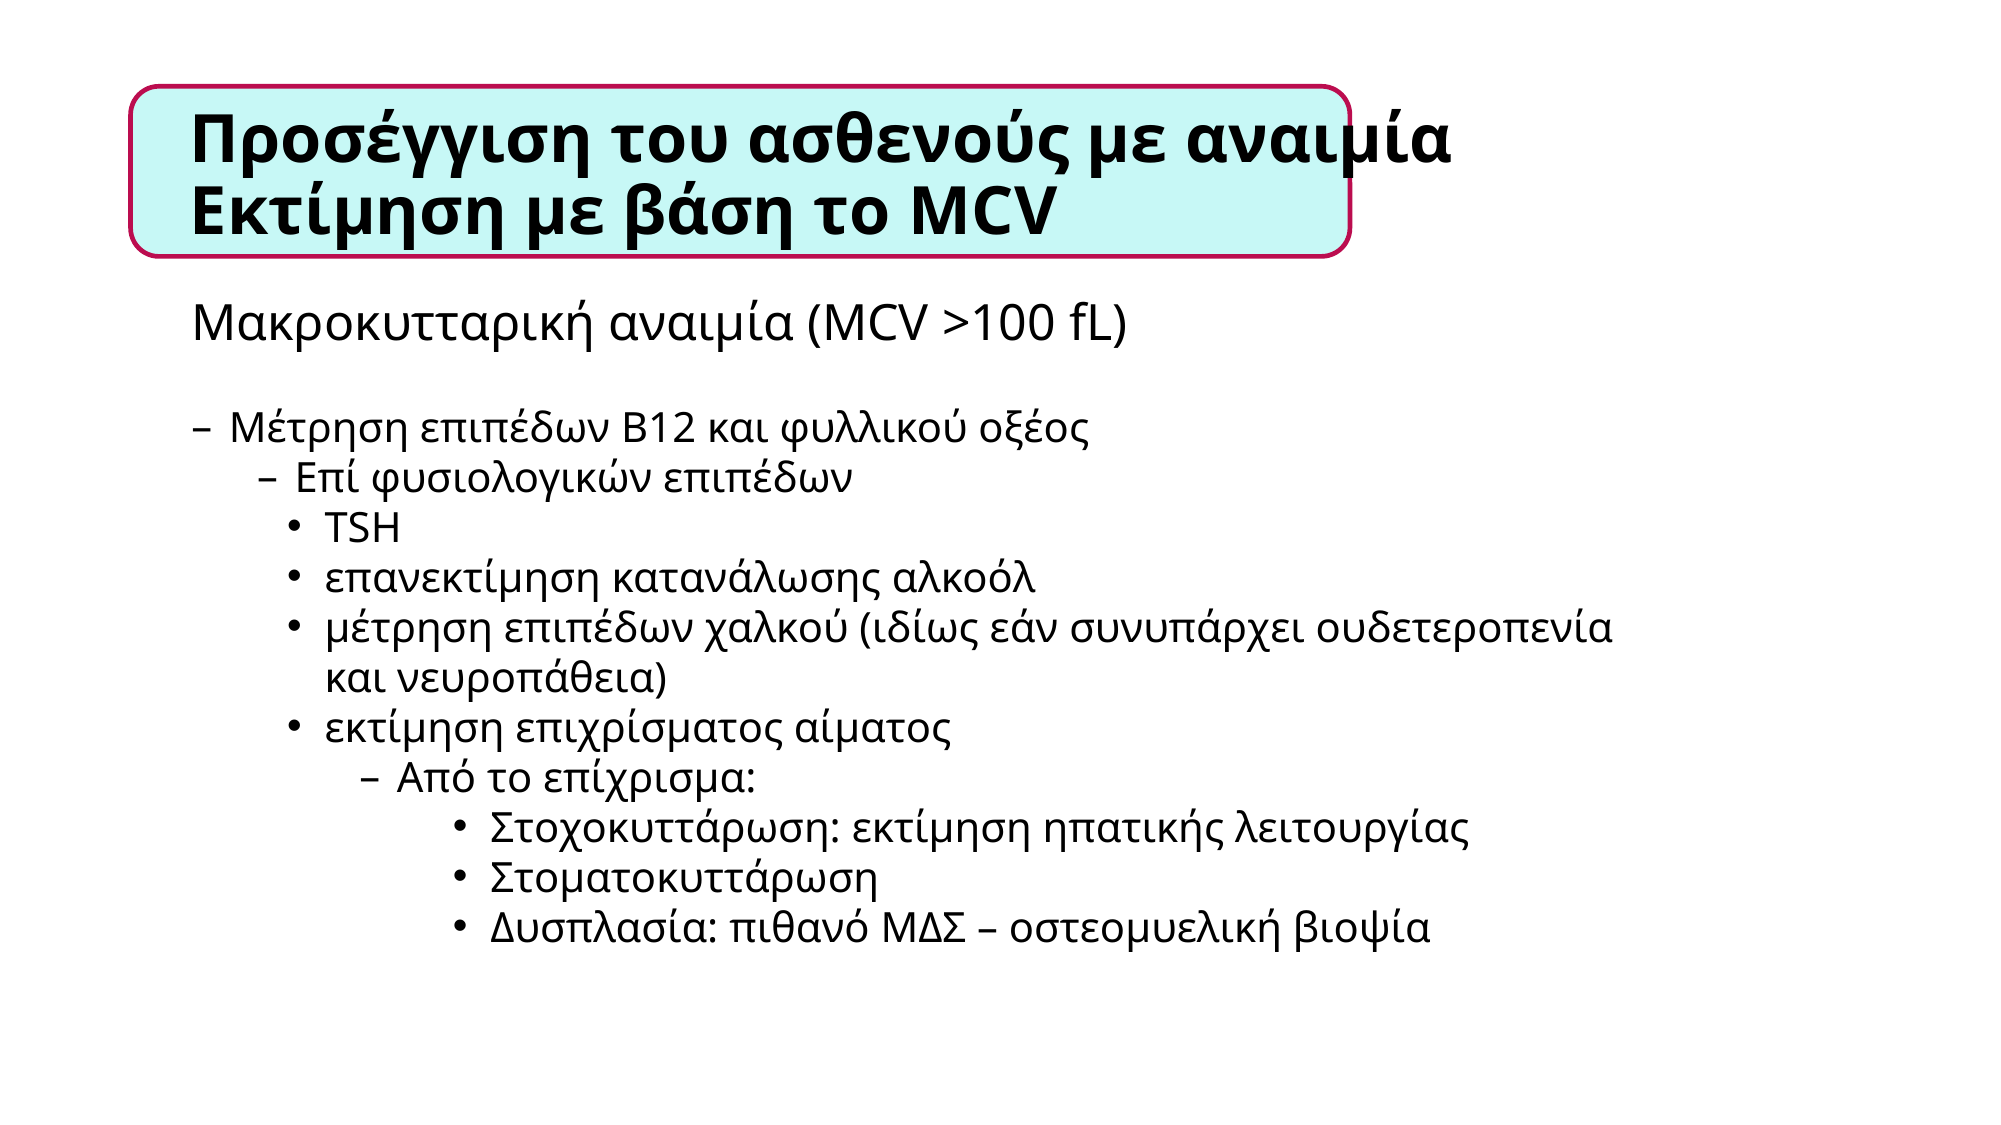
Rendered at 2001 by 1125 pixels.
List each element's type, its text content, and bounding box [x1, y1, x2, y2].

text_box [129, 85, 1327, 258]
title Προσέγγιση του ασθενούς με αναιμία Εκτίμηση με βάση το MCV [174, 39, 1633, 257]
list Μακροκυτταρική αναιμία (MCV >100 fL) Μέτρηση επιπέδων B12 και φυλλικού οξέος Επί φυσιολογικών επιπέδων TSH επανεκτίμηση κατανάλωσης αλκοόλ μέτρηση επιπέδων χαλκού (ιδίως εάν συνυπάρχει ουδετεροπενία και νευροπάθεια) εκτίμηση επιχρίσματος αίματος Από το επίχρισμα: Στοχοκυττάρωση: εκτίμηση ηπατικής λειτουργίας Στοματοκυττάρωση Δυσπλασία: πιθανό ΜΔΣ – οστεομυελική βιοψία [175, 282, 1633, 1018]
